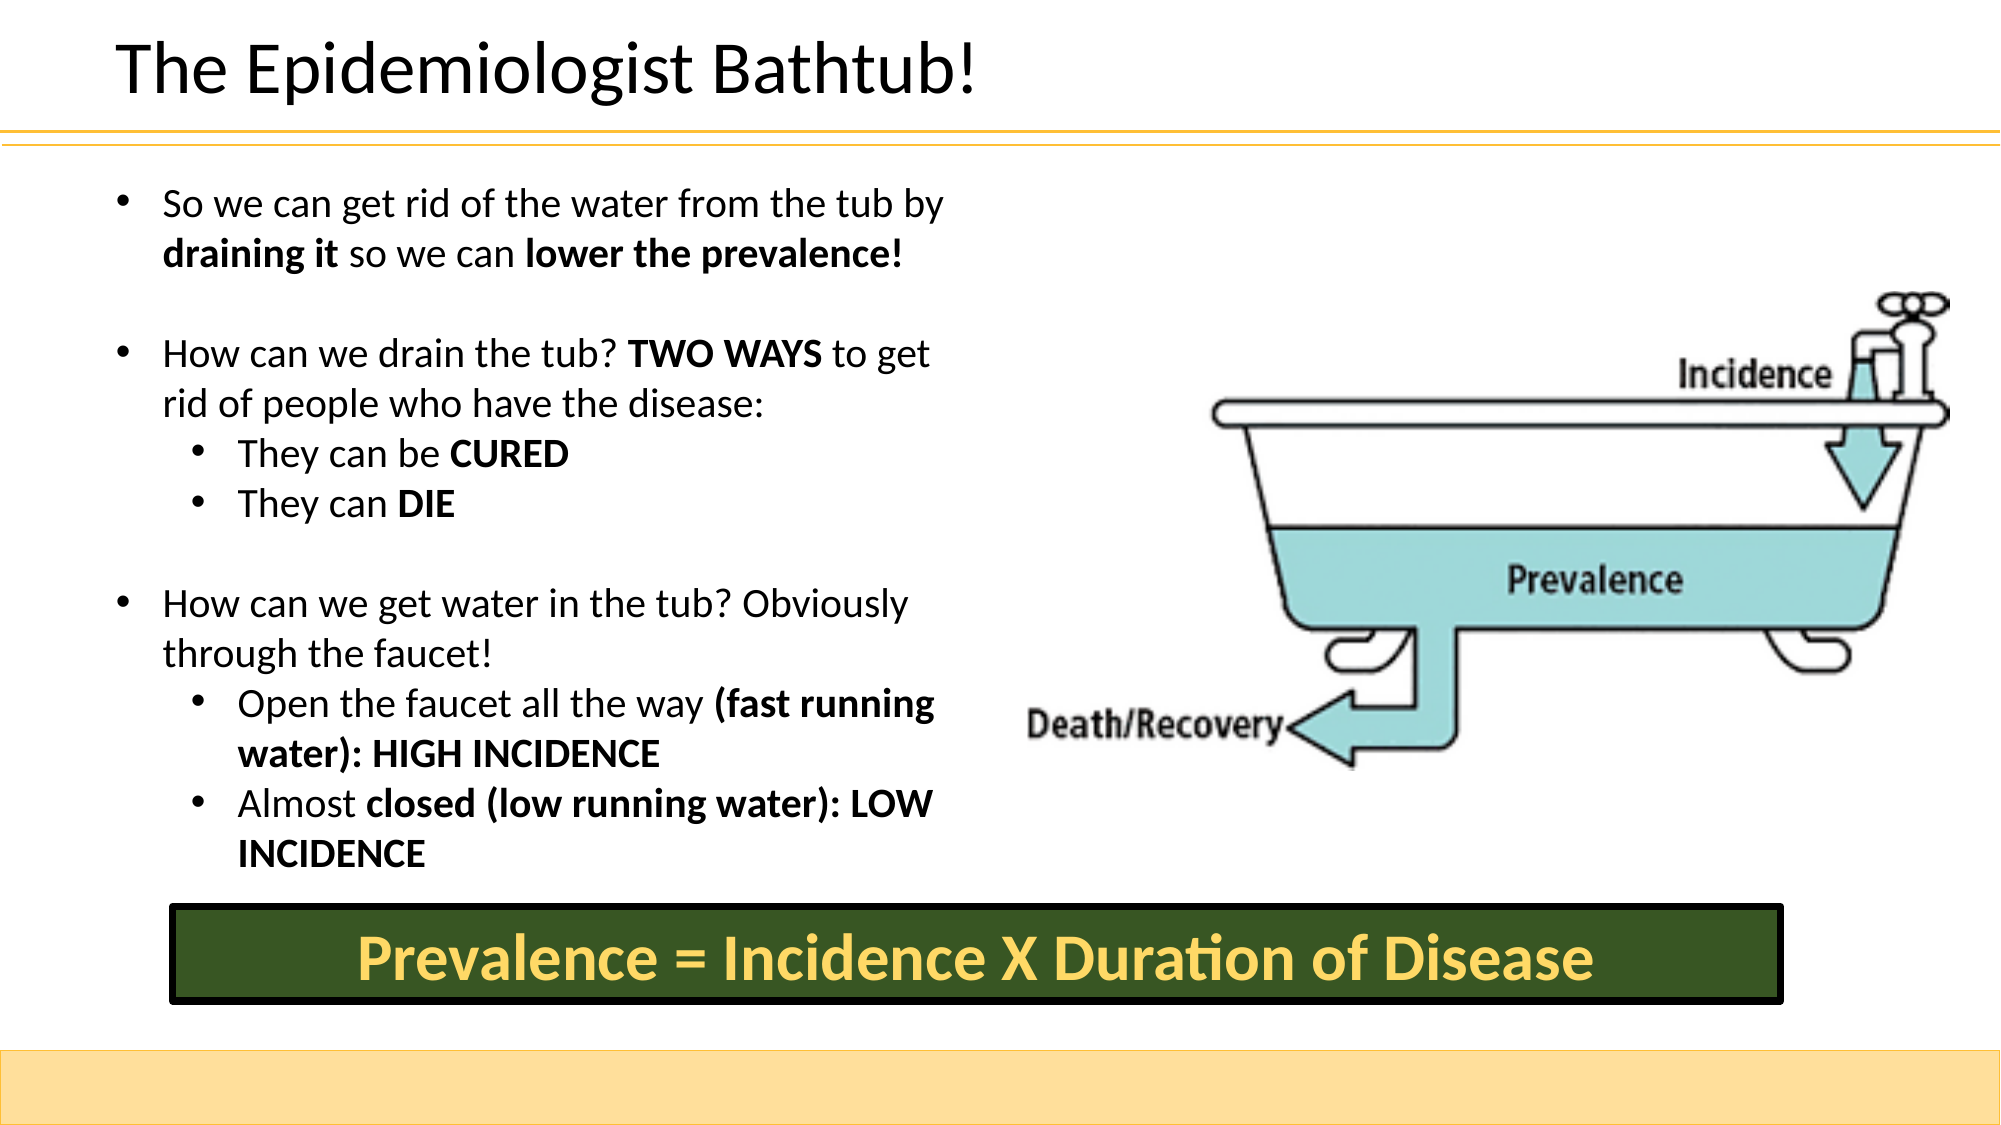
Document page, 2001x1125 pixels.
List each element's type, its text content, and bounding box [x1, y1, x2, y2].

picture [1027, 291, 1950, 771]
text_box Prevalence = Incidence X Duration of Disease [172, 906, 1781, 1002]
text_box So we can get rid of the water from the tub by draining it so we can lower the prevalence! How can we drain the tub? TWO WAYS to get rid of people who have the disease: They can be CURED They can DIE How can we get water in the tub? Obviously through the faucet! Open the faucet all the way (fast running water): HIGH INCIDENCE Almost closed (low running water): LOW INCIDENCE [101, 168, 992, 1084]
text_box The Epidemiologist Bathtub! [101, 11, 1442, 117]
text_box [101, 117, 933, 164]
